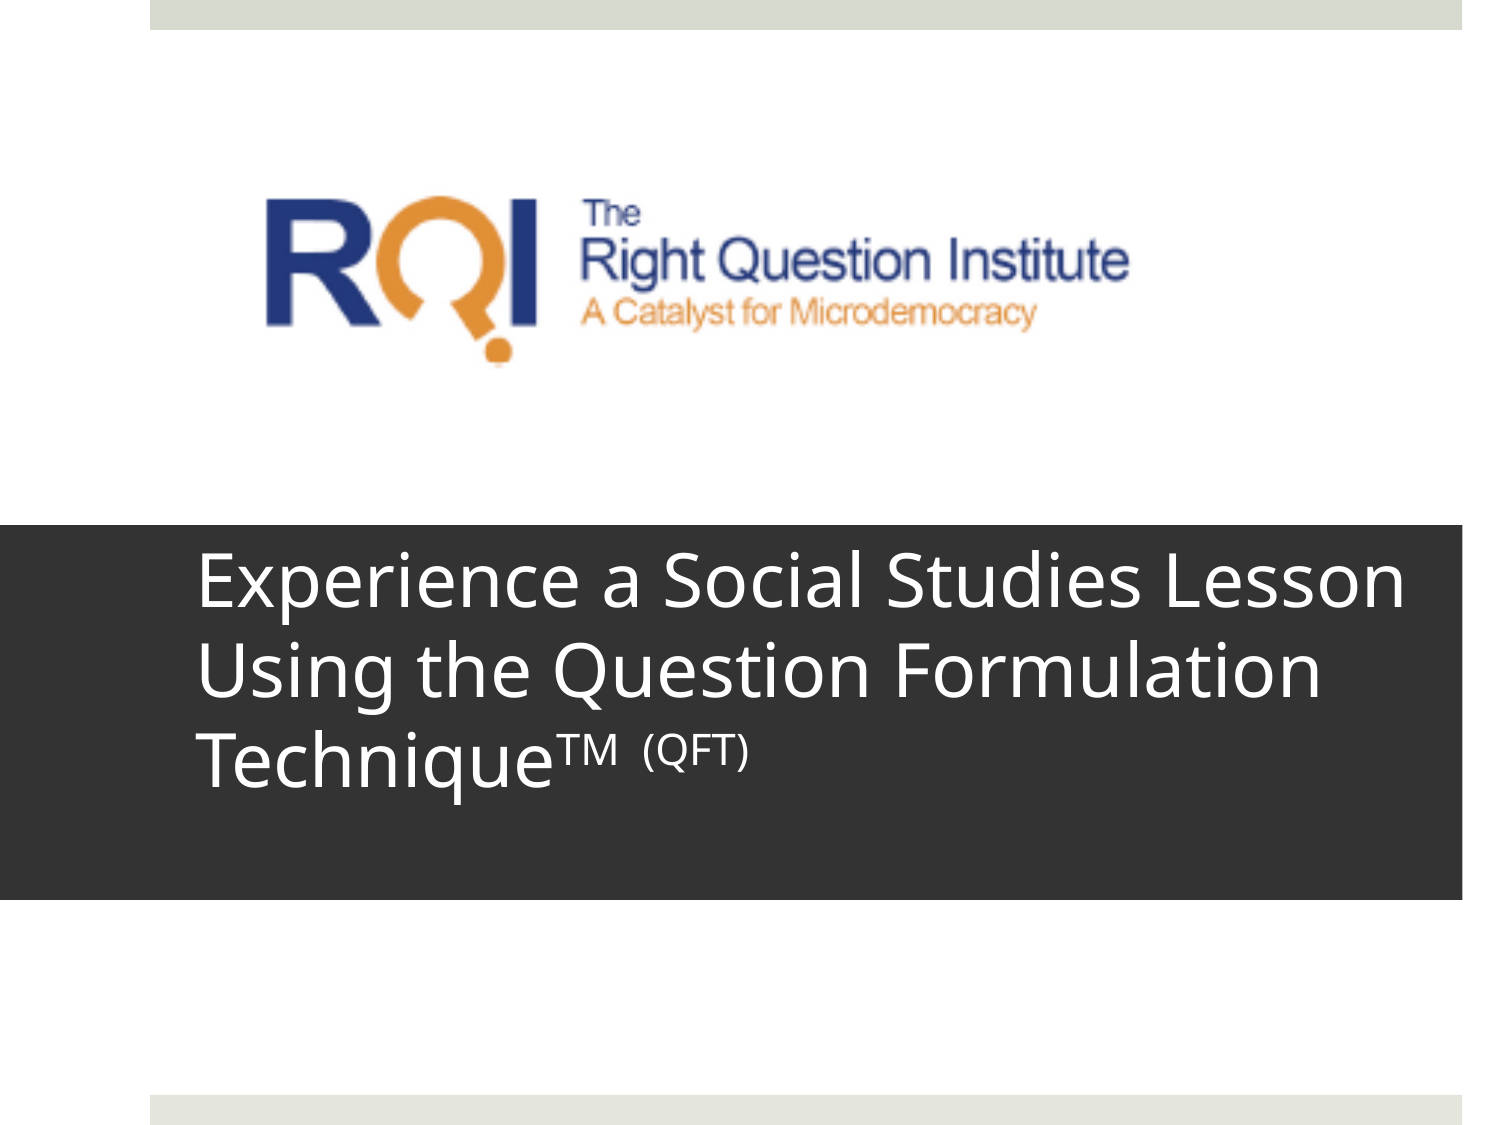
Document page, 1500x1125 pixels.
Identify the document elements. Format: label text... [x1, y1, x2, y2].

picture [237, 125, 1322, 375]
title Experience a Social Studies Lesson Using the Question Formulation TechniqueTM (QFT) [0, 525, 1463, 900]
